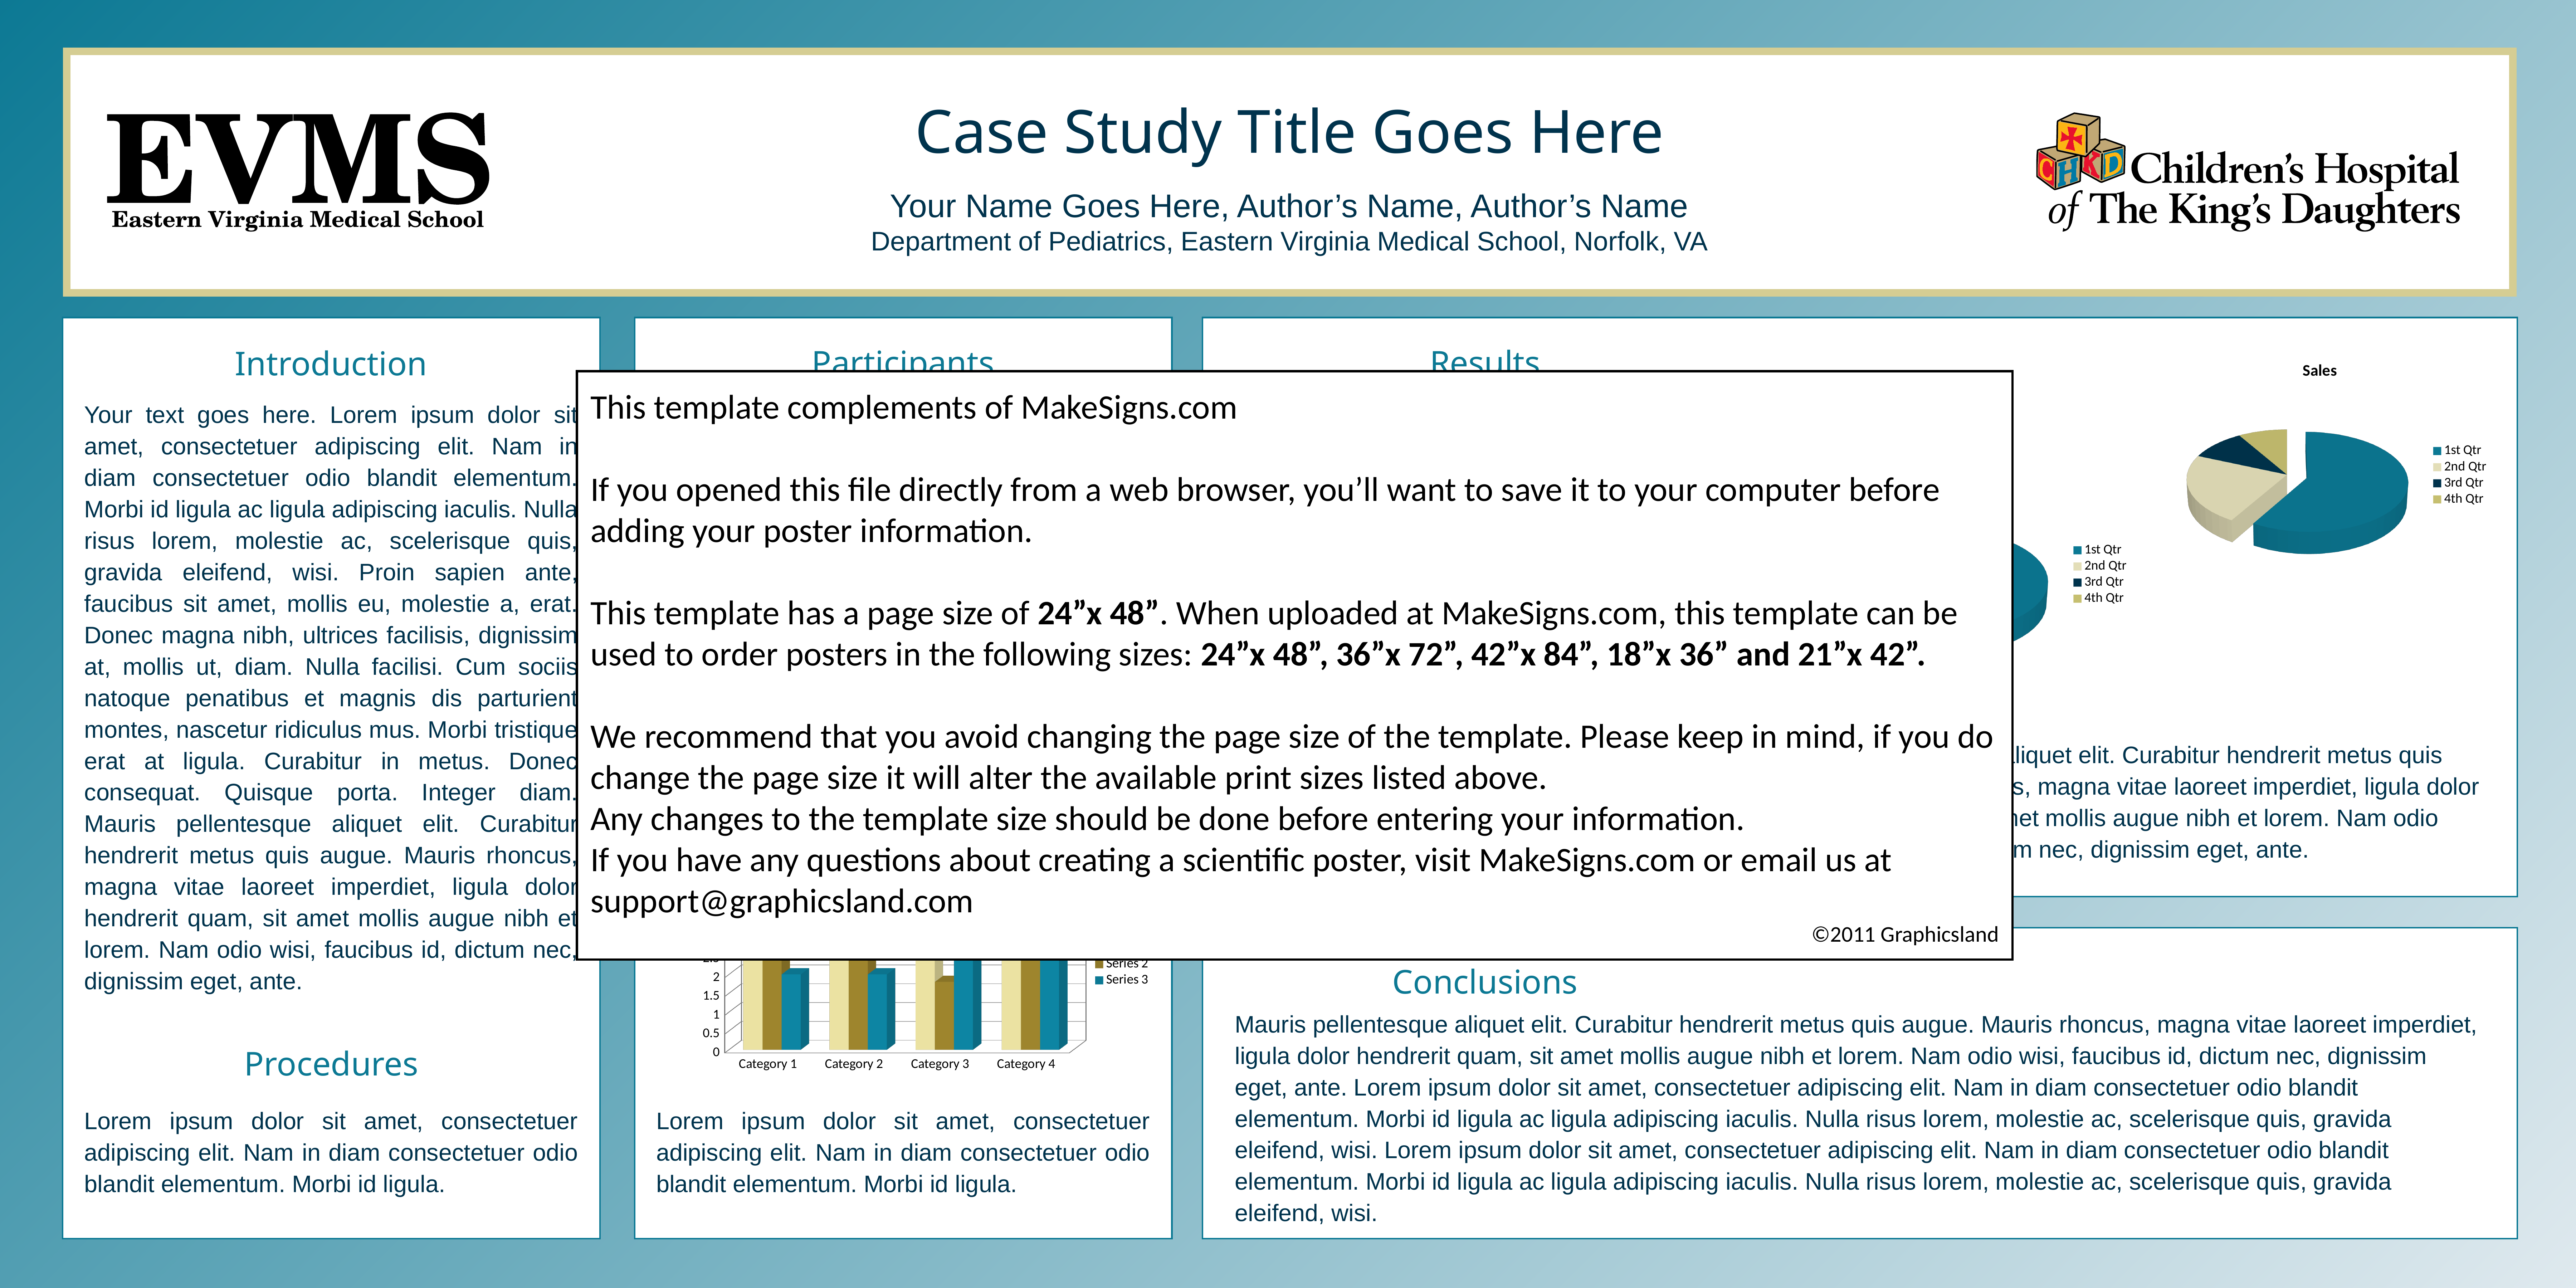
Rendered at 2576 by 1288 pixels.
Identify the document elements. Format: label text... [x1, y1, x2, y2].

text_box Lorem ipsum dolor sit amet, consectetuer adipiscing elit. Nam in diam consectetuer odio blandit elementum. Morbi id ligula. [651, 1100, 1156, 1200]
chart [1779, 450, 2136, 698]
text_box Introduction [79, 336, 584, 385]
text_box This template complements of MakeSigns.com If you opened this file directly from a web browser, you’ll want to save it to your computer before adding your poster information. This template has a page size of 24”x 48”. When uploaded at MakeSigns.com, this template can be used to order posters in the following sizes: 24”x 48”, 36”x 72”, 42”x 84”, 18”x 36” and 21”x 42”. We recommend that you avoid changing the page size of the template. Please keep in mind, if you do change the page size it will alter the available print sizes listed above. Any changes to the template size should be done before entering your information. If you have any questions about creating a scientific poster, visit MakeSigns.com or email us at support@graphicsland.com ©2011 Graphicsland [577, 371, 2012, 960]
text_box Procedures [79, 1036, 584, 1085]
text_box [66, 50, 2514, 293]
text_box [1202, 927, 2518, 1239]
text_box Mauris pellentesque aliquet elit. Curabitur hendrerit metus quis augue. Mauris rhoncus, magna vitae laoreet imperdiet, ligula dolor hendrerit quam, sit amet mollis augue nibh et lorem. Nam odio wisi, faucibus id, dictum nec, dignissim eget, ante. Lorem ipsum dolor sit amet, consectetuer adipiscing elit. Nam in diam consectetuer odio blandit elementum. Morbi id ligula ac ligula adipiscing iaculis. Nulla risus lorem, molestie ac, scelerisque quis, gravida eleifend, wisi. Lorem ipsum dolor sit amet, consectetuer adipiscing elit. Nam in diam consectetuer odio blandit elementum. Morbi id ligula ac ligula adipiscing iaculis. Nulla risus lorem, molestie ac, scelerisque quis, gravida eleifend, wisi. [1229, 1003, 2490, 1229]
text_box [634, 317, 1173, 371]
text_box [107, 112, 489, 232]
text_box [634, 960, 1173, 1239]
text_box Mauris pellentesque aliquet elit. Curabitur hendrerit metus quis augue. Mauris rhoncus, magna vitae laoreet imperdiet, ligula dolor hendrerit quam, sit amet mollis augue nibh et lorem. Nam odio wisi, faucibus id, dictum nec, dignissim eget, ante. [2012, 734, 2494, 865]
text_box Your text goes here. Lorem ipsum dolor sit amet, consectetuer adipiscing elit. Nam in diam consectetuer odio blandit elementum. Morbi id ligula ac ligula adipiscing iaculis. Nulla risus lorem, molestie ac, scelerisque quis, gravida eleifend, wisi. Proin sapien ante, faucibus sit amet, mollis eu, molestie a, erat. Donec magna nibh, ultrices facilisis, dignissim at, mollis ut, diam. Nulla facilisi. Cum sociis natoque penatibus et magnis dis parturient montes, nascetur ridiculus mus. Morbi tristique erat at ligula. Curabitur in metus. Donec consequat. Quisque porta. Integer diam. Mauris pellentesque aliquet elit. Curabitur hendrerit metus quis augue. Mauris rhoncus, magna vitae laoreet imperdiet, ligula dolor hendrerit quam, sit amet mollis augue nibh et lorem. Nam odio wisi, faucibus id, dictum nec, dignissim eget, ante. [79, 394, 584, 997]
text_box Results [1233, 335, 1738, 371]
text_box Conclusions [1233, 960, 1738, 1003]
text_box Participants [651, 335, 1156, 371]
text_box Lorem ipsum dolor sit amet, consectetuer adipiscing elit. Nam in diam consectetuer odio blandit elementum. Morbi id ligula. [79, 1100, 584, 1200]
chart [2145, 351, 2495, 600]
chart [649, 844, 1157, 1084]
text_box Case Study Title Goes Here Your Name Goes Here, Author’s Name, Author’s Name Department of Pediatrics, Eastern Virginia Medical School, Norfolk, VA [549, 91, 2030, 259]
text_box [62, 317, 601, 1239]
text_box [1202, 317, 2518, 897]
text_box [2036, 112, 2460, 232]
